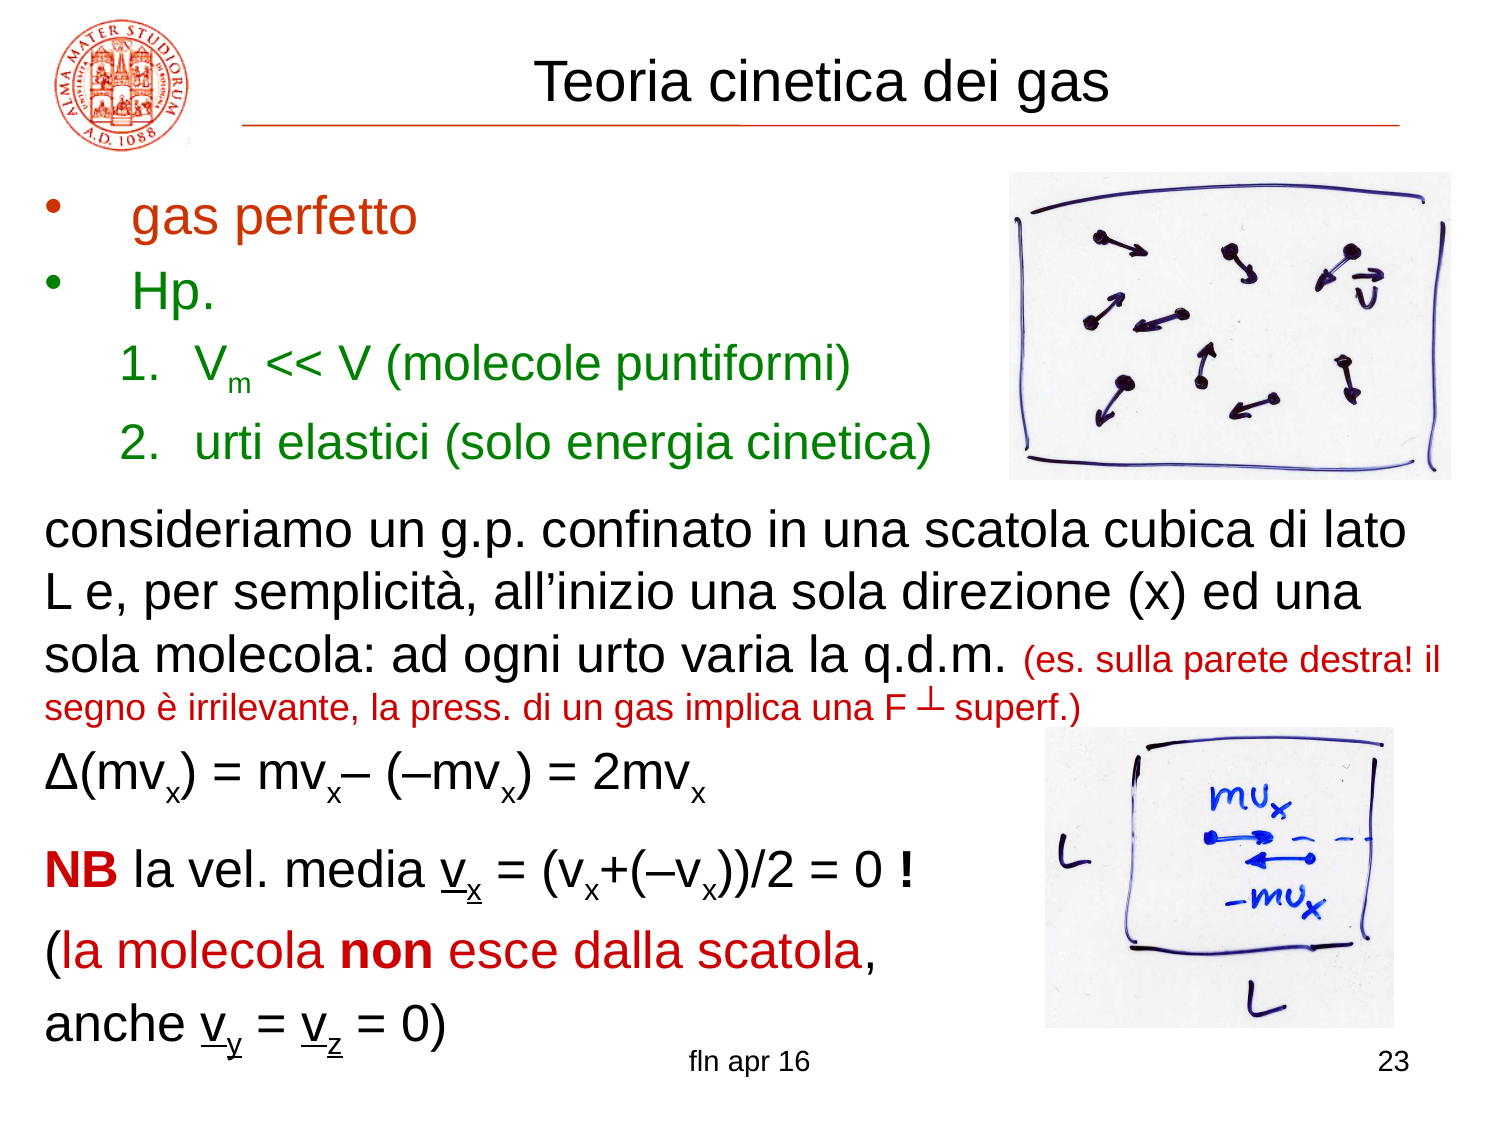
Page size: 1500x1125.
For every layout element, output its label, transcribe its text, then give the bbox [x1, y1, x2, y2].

footer fln apr 16 [512, 1034, 988, 1103]
picture [53, 18, 190, 168]
picture [1009, 172, 1451, 480]
list gas perfetto Hp. Vm << V (molecole puntiformi) urti elastici (solo energia cinetica) consideriamo un g.p. confinato in una scatola cubica di lato L e, per semplicità, all’inizio una sola direzione (x) ed una sola molecola: ad ogni urto varia la q.d.m. (es. sulla parete destra! il segno è irrilevante, la press. di un gas implica una F ┴ superf.) Δ(mvx) = mvx– (–mvx) = 2mvx NB la vel. media vx = (vx+(–vx))/2 = 0 ! (la molecola non esce dalla scatola, anche vy = vz = 0) [29, 172, 1459, 1024]
slide_number 23 [1074, 1034, 1425, 1103]
title Teoria cinetica dei gas [230, 31, 1415, 126]
picture [1045, 727, 1394, 1028]
